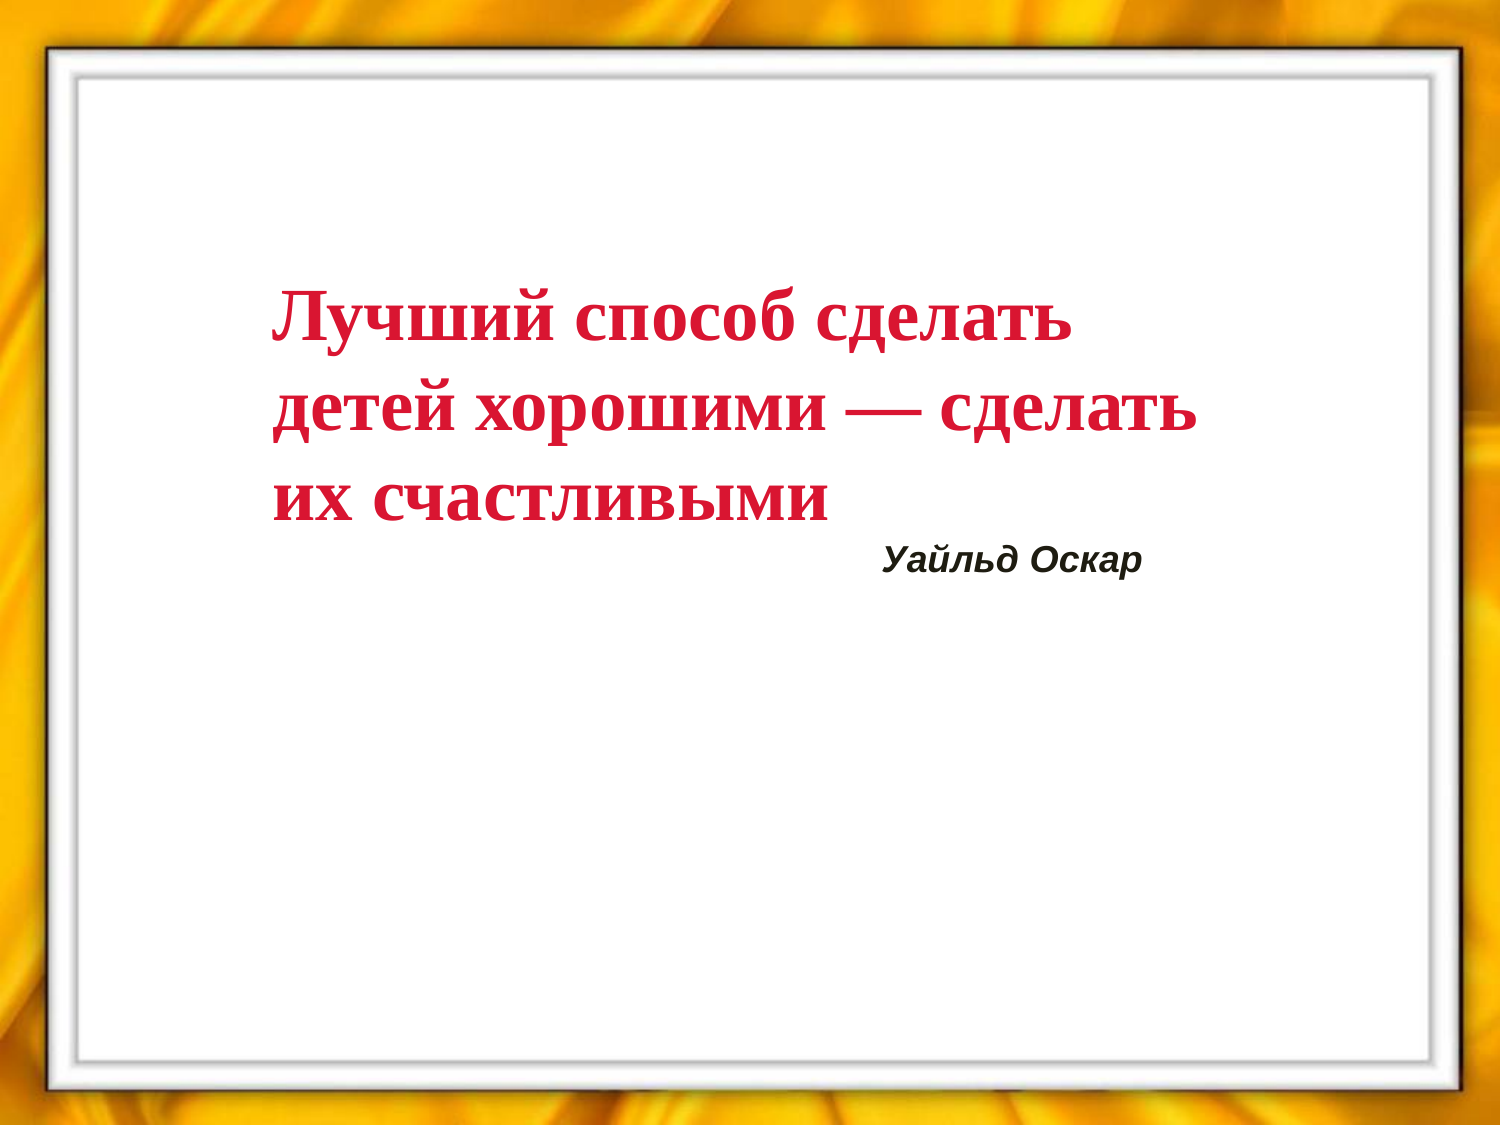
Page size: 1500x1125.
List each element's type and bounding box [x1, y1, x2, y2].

list [0, 0, 1500, 1125]
